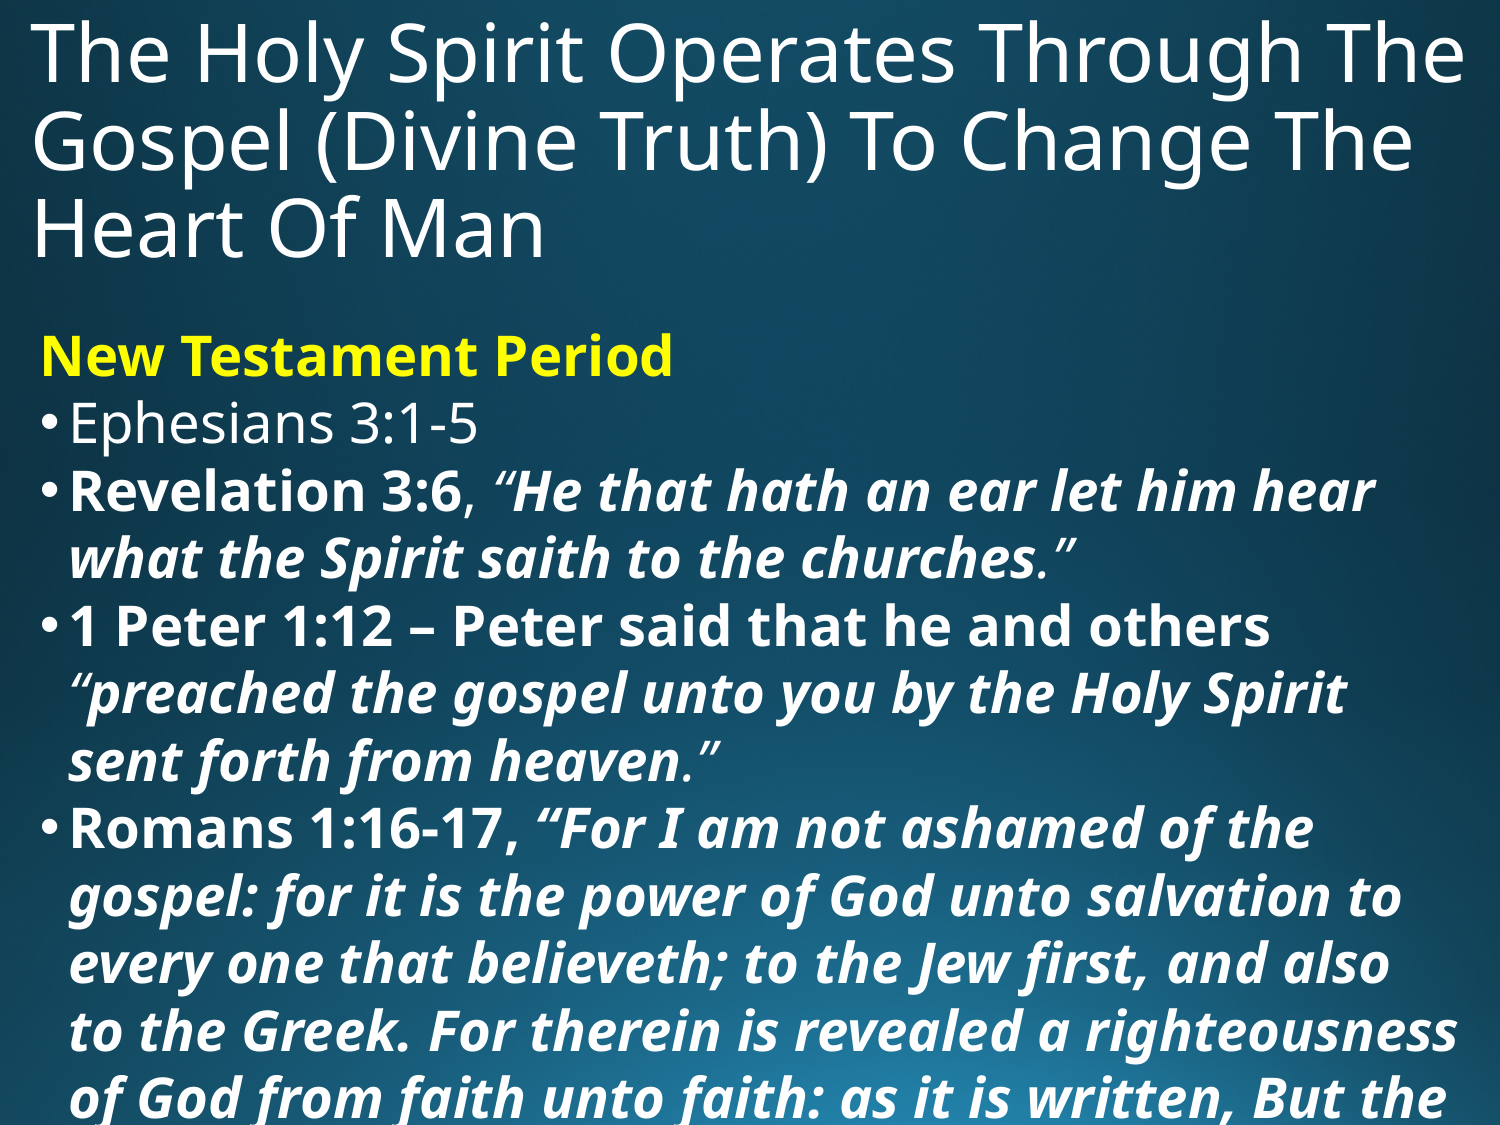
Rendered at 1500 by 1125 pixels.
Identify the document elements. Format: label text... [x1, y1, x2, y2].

picture [0, 0, 1500, 1125]
list New Testament Period Ephesians 3:1-5 Revelation 3:6, “He that hath an ear let him hear what the Spirit saith to the churches.” 1 Peter 1:12 – Peter said that he and others “preached the gospel unto you by the Holy Spirit sent forth from heaven.” Romans 1:16-17, “For I am not ashamed of the gospel: for it is the power of God unto salvation to every one that believeth; to the Jew first, and also to the Greek. For therein is revealed a righteousness of God from faith unto faith: as it is written, But the righteous shall live by faith.” [24, 312, 1475, 1125]
title The Holy Spirit Operates Through The Gospel (Divine Truth) To Change The Heart Of Man [15, 4, 1491, 283]
